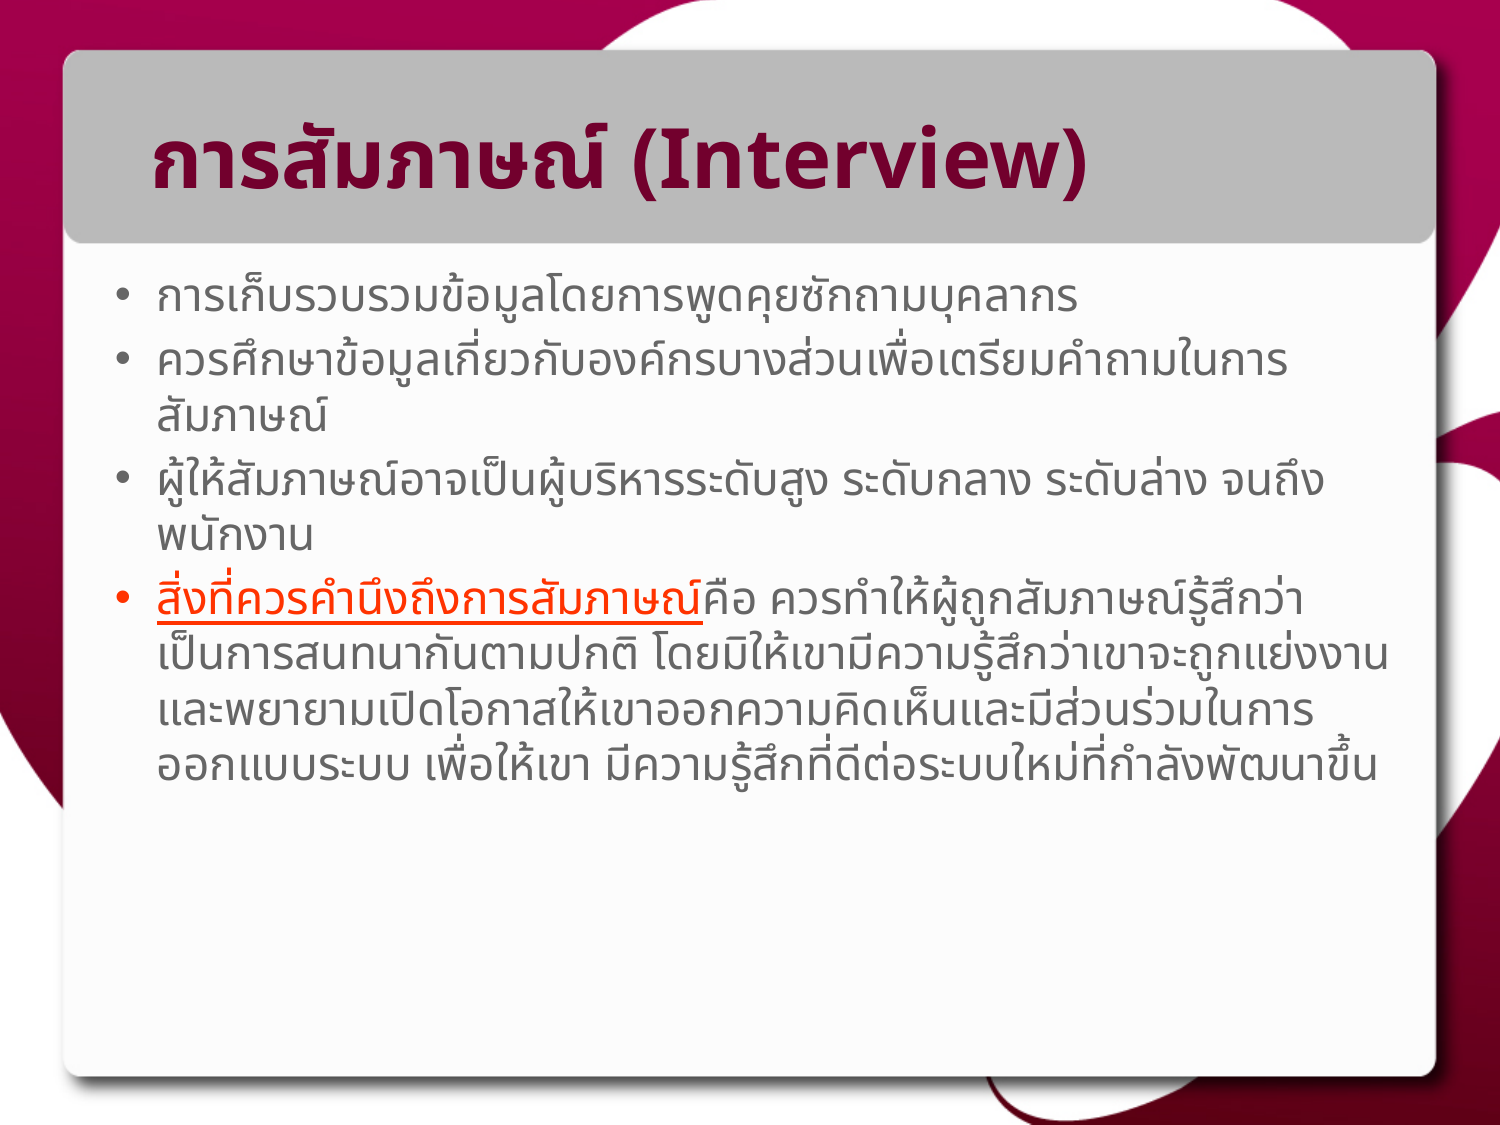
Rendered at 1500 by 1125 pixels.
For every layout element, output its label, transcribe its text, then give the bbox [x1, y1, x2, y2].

title การสัมภาษณ์ (Interview) [135, 101, 1353, 209]
list การเก็บรวบรวมข้อมูลโดยการพูดคุยซักถามบุคลากร ควรศึกษาข้อมูลเกี่ยวกับองค์กรบางส่วนเพื่อเตรียมคำถามในการสัมภาษณ์ ผู้ให้สัมภาษณ์อาจเป็นผู้บริหารระดับสูง ระดับกลาง ระดับล่าง จนถึงพนักงาน สิ่งที่ควรคำนึงถึงการสัมภาษณ์คือ ควรทำให้ผู้ถูกสัมภาษณ์รู้สึกว่าเป็นการสนทนากันตามปกติ โดยมิให้เขามีความรู้สึกว่าเขาจะถูกแย่งงาน และพยายามเปิดโอกาสให้เขาออกความคิดเห็นและมีส่วนร่วมในการออกแบบระบบ เพื่อให้เขา มีความรู้สึกที่ดีต่อระบบใหม่ที่กำลังพัฒนาขึ้น [99, 258, 1413, 838]
picture [0, 0, 1500, 1125]
